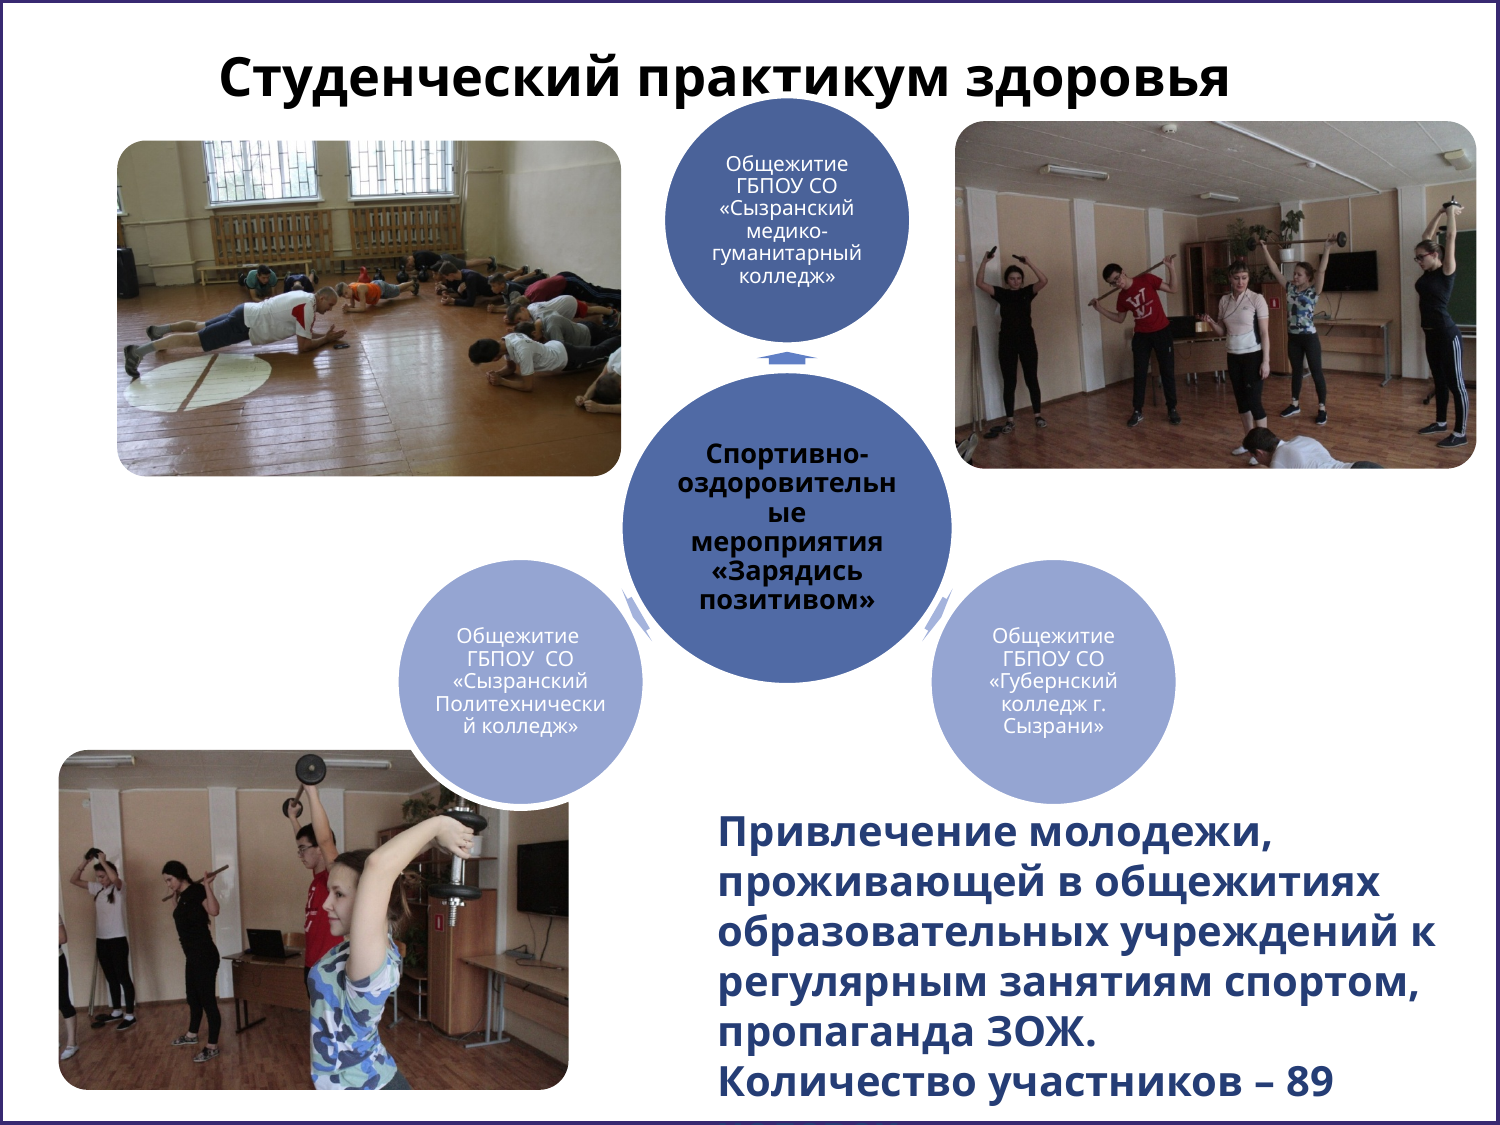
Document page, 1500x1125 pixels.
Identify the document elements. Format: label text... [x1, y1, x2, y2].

text_box [0, 0, 1500, 1125]
text_box Привлечение молодежи, проживающей в общежитиях образовательных учреждений к регулярным занятиям спортом, пропаганда ЗОЖ. Количество участников – 89 человек [703, 796, 1500, 1125]
text_box Студенческий практикум здоровья [82, 35, 1383, 115]
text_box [269, 93, 1305, 809]
picture [116, 140, 269, 477]
picture [1305, 120, 1477, 469]
picture [58, 749, 569, 1091]
